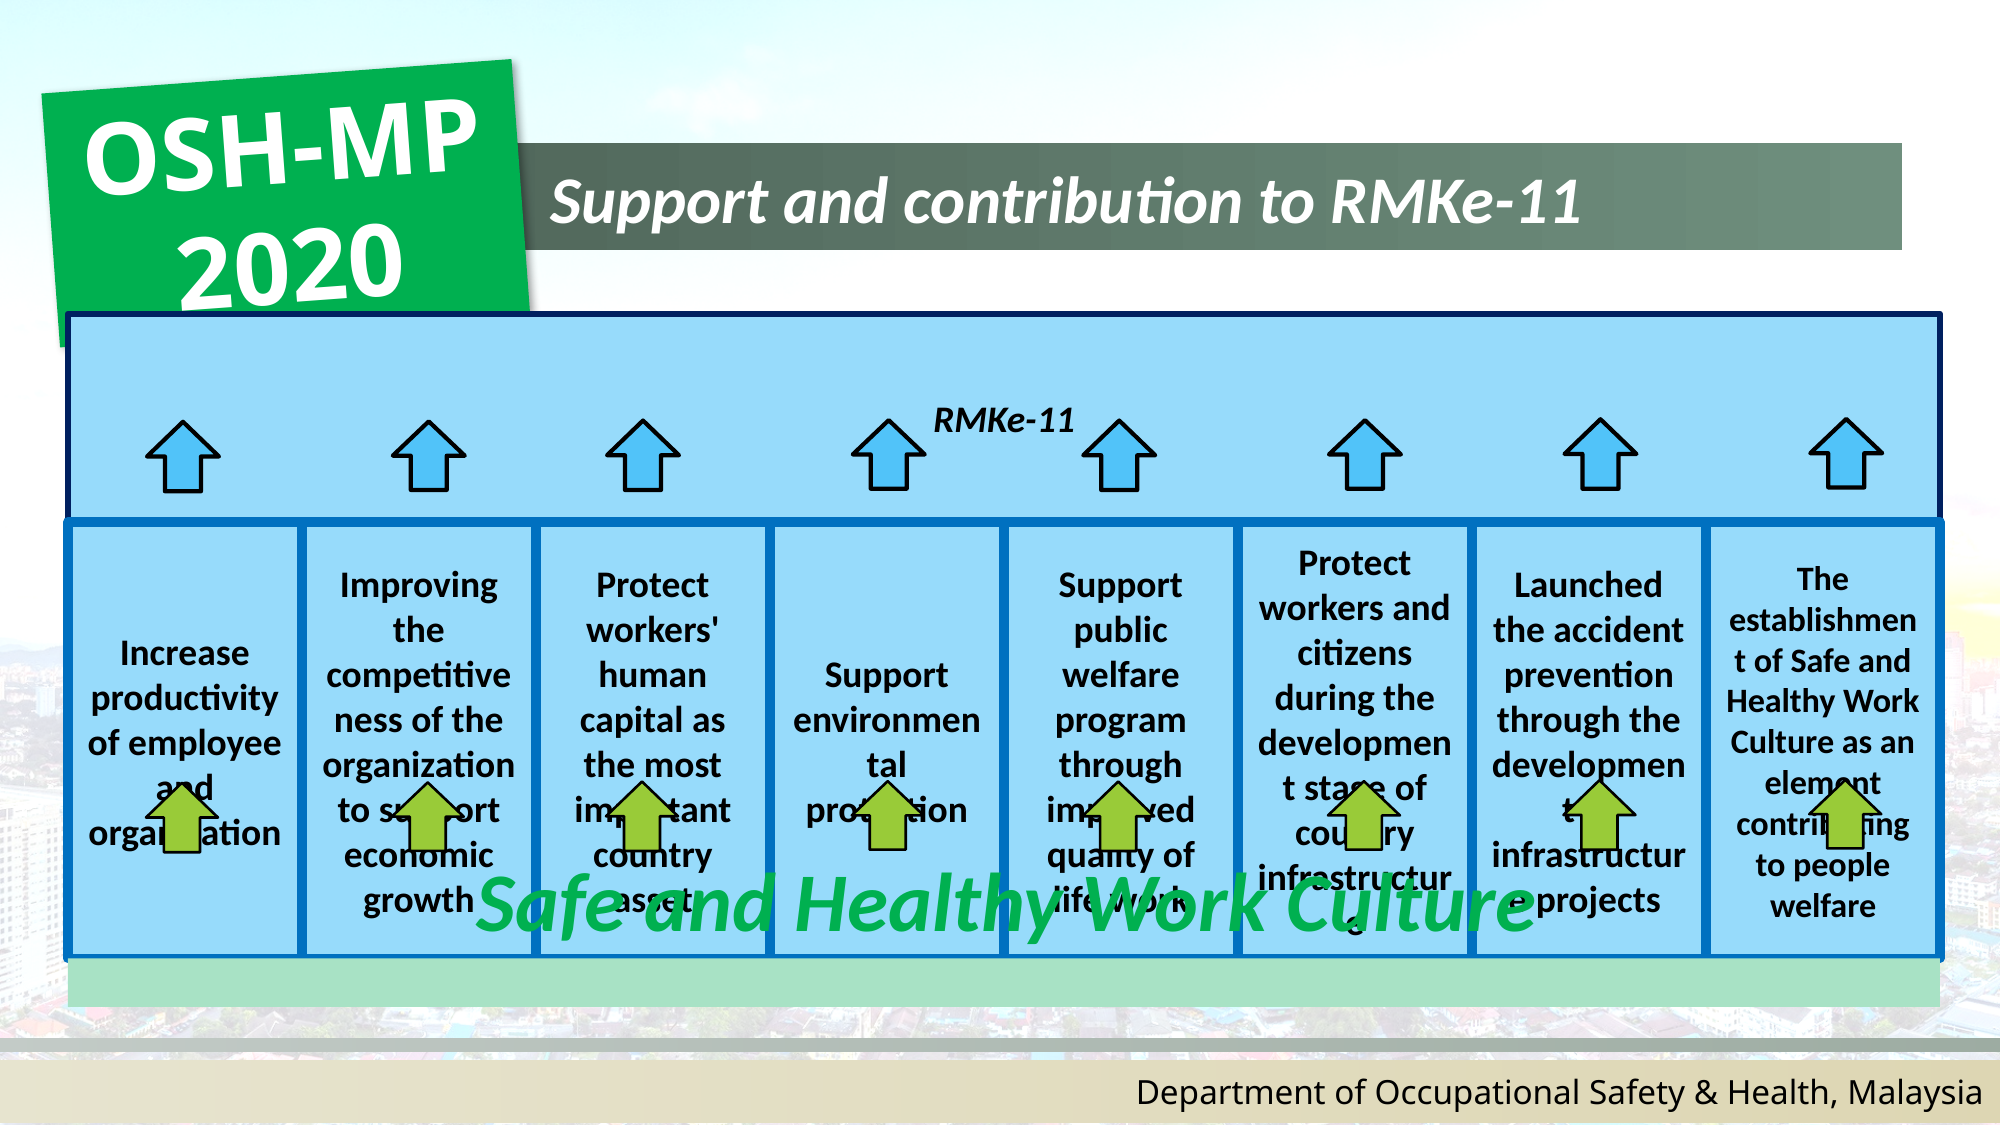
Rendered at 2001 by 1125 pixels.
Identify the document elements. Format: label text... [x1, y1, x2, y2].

text_box Support and contribution to RMKe-11 [528, 141, 1903, 252]
text_box OSH-MP 2020 [41, 59, 530, 348]
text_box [67, 313, 1941, 1008]
